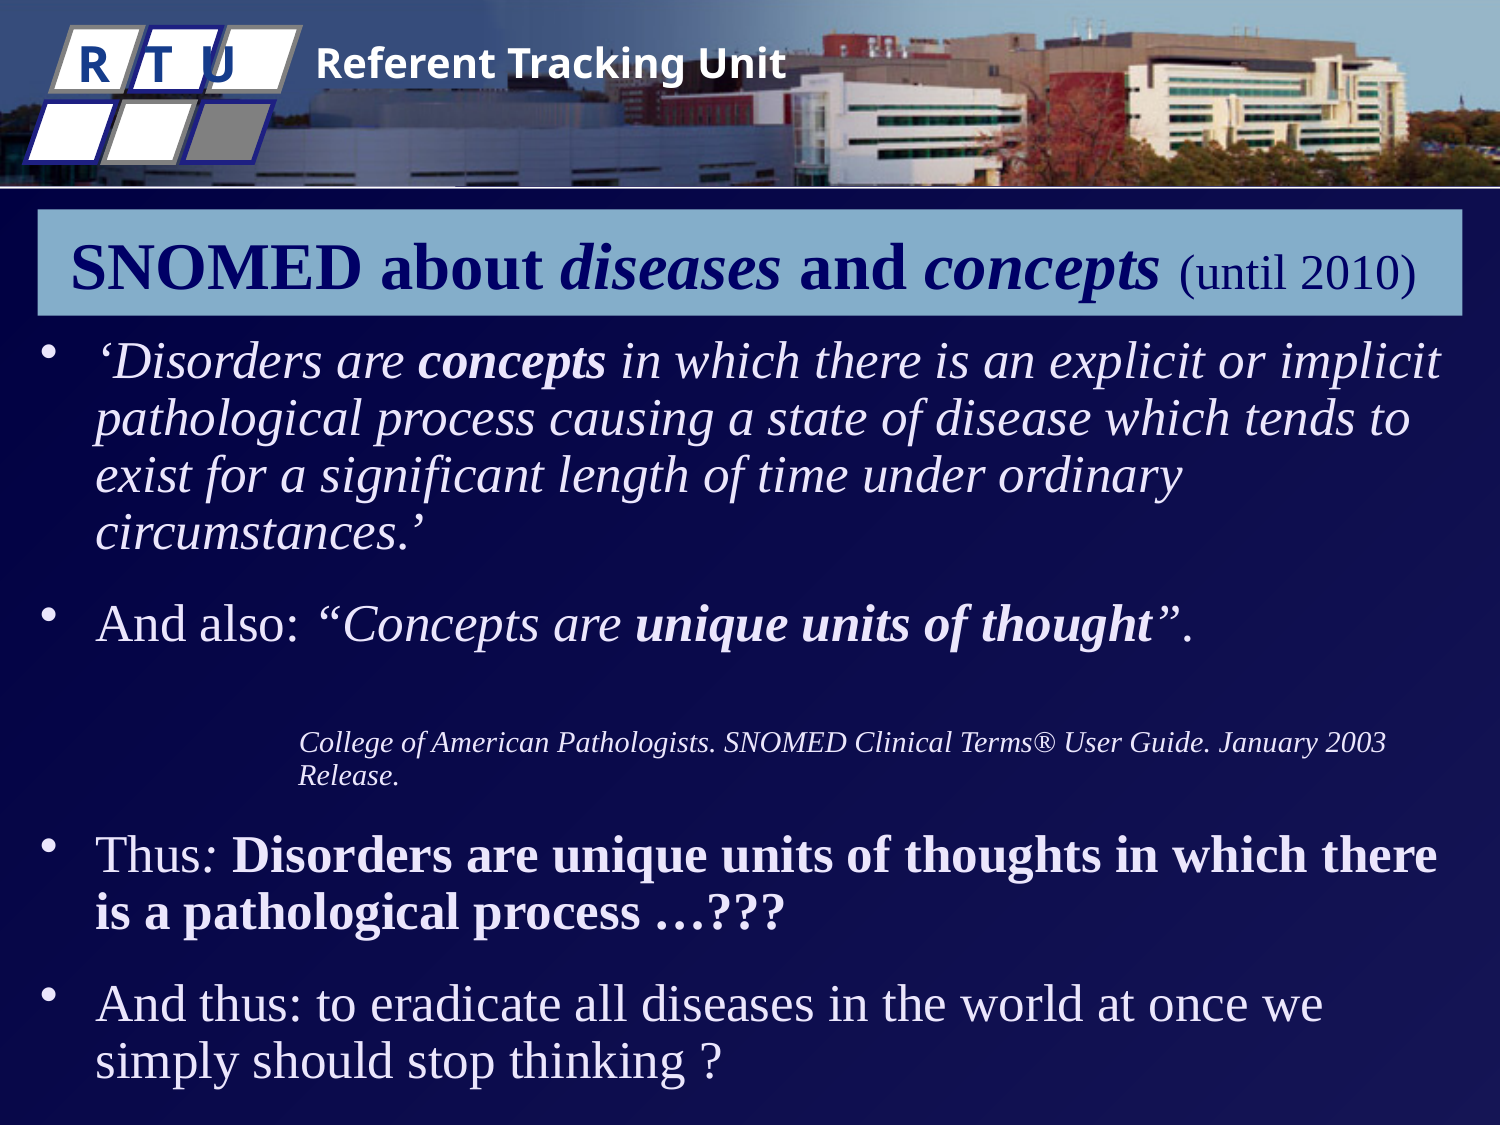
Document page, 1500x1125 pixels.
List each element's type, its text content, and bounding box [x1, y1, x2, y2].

title SNOMED about diseases and concepts (until 2010) [37, 209, 1463, 316]
picture [0, 0, 1500, 186]
list ‘Disorders are concepts in which there is an explicit or implicit pathological process causing a state of disease which tends to exist for a significant length of time under ordinary circumstances.’ And also: “Concepts are unique units of thought”. College of American Pathologists. SNOMED Clinical Terms® User Guide. January 2003 Release. Thus: Disorders are unique units of thoughts in which there is a pathological process …??? And thus: to eradicate all diseases in the world at once we simply should stop thinking ? [24, 324, 1476, 1101]
